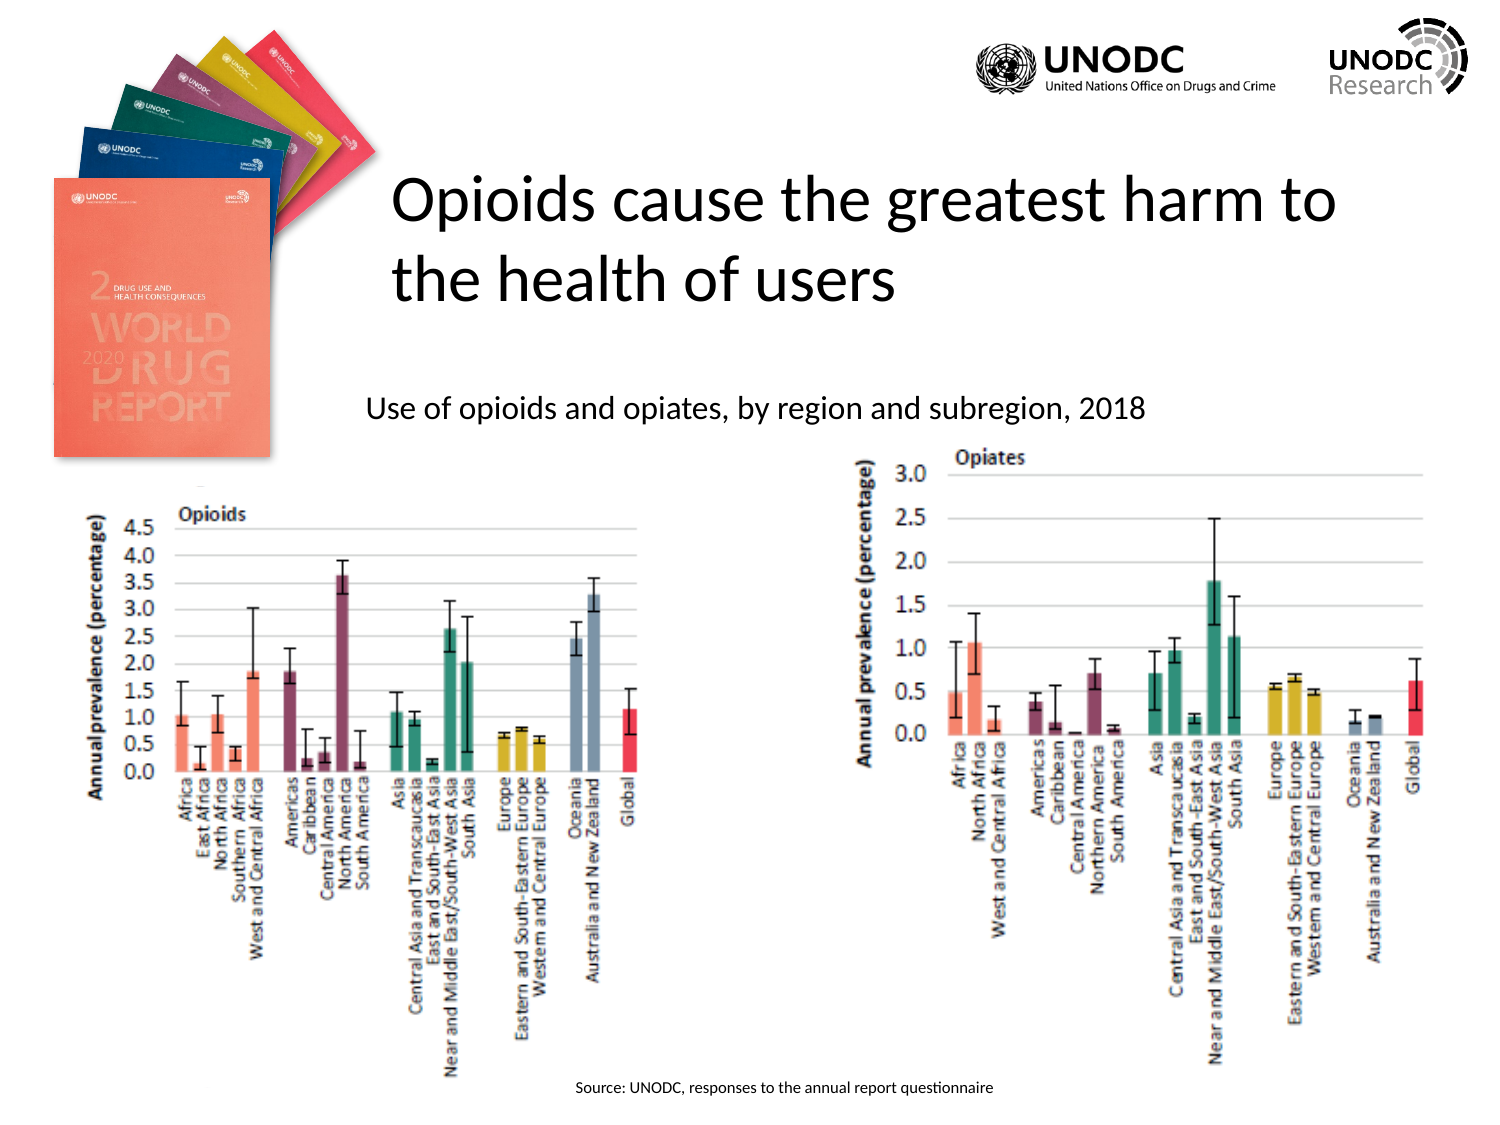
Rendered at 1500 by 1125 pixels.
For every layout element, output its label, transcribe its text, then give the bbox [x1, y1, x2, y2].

picture [844, 438, 1460, 1074]
picture [54, 31, 375, 457]
title Opioids cause the greatest harm to the health of users [376, 146, 1404, 324]
text_box Use of opioids and opiates, by region and subregion, 2018 [350, 378, 1445, 434]
picture [1320, 12, 1475, 103]
picture [965, 32, 1283, 103]
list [70, 485, 698, 1088]
text_box Source: UNODC, responses to the annual report questionnaire [560, 1069, 1311, 1105]
